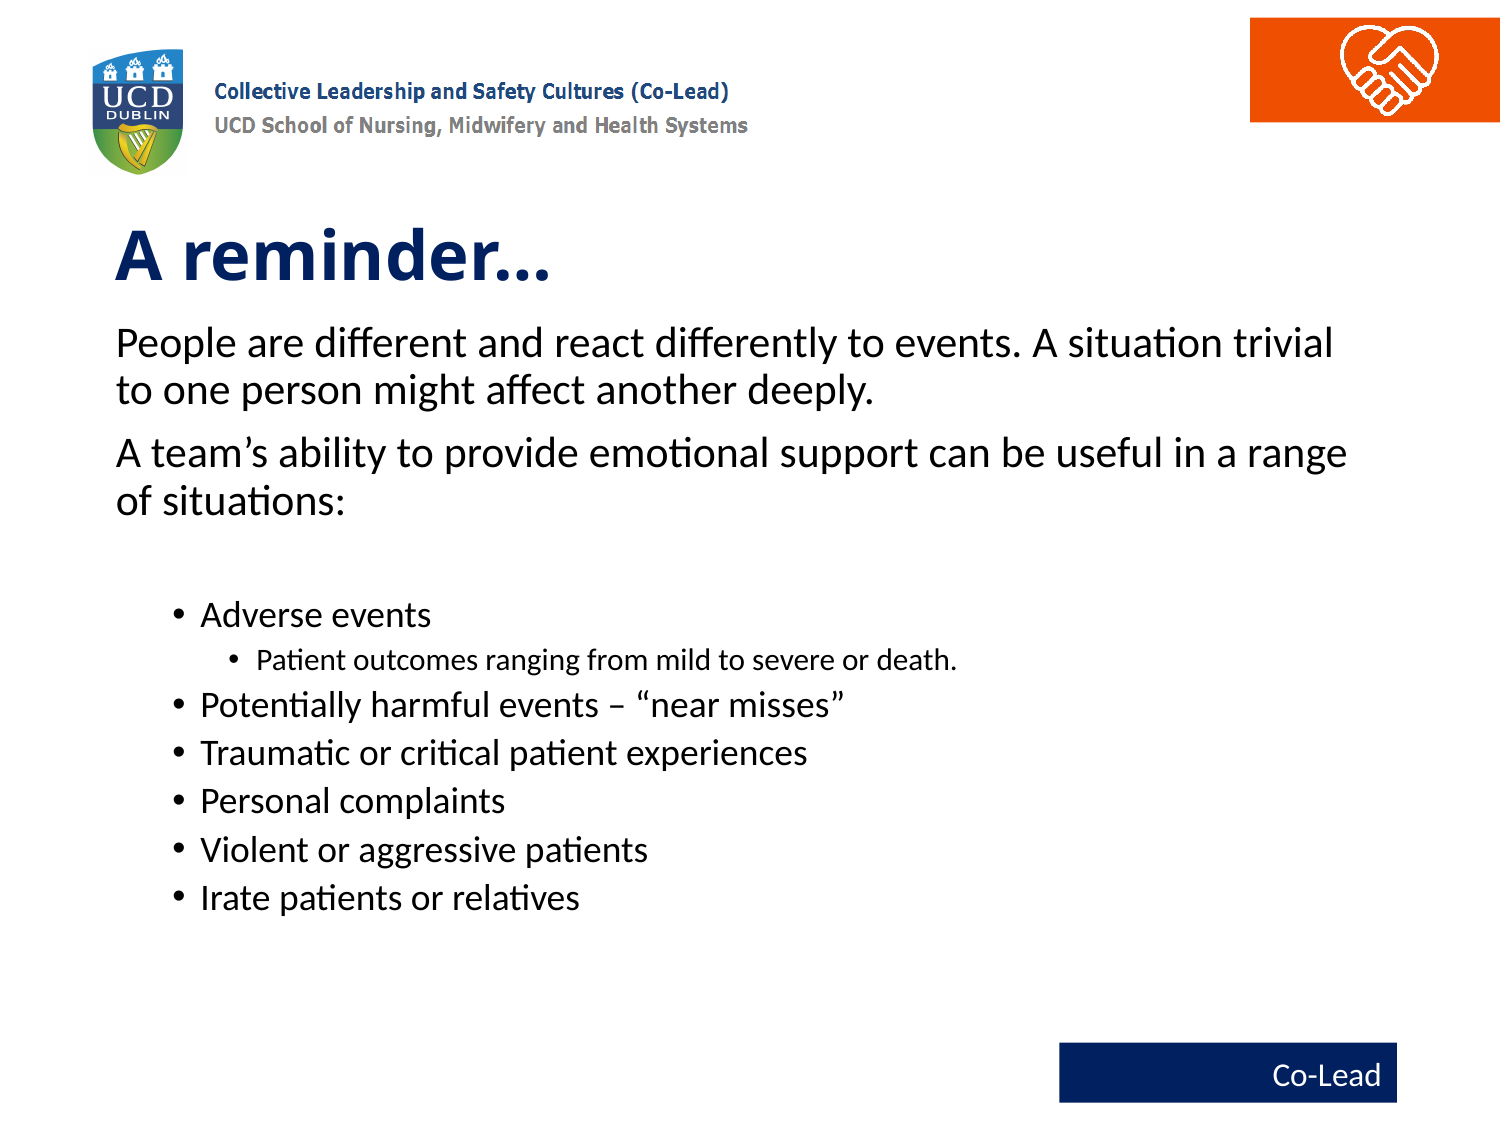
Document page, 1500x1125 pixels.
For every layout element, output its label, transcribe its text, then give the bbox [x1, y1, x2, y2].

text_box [1249, 17, 1500, 123]
picture [207, 70, 764, 149]
title A reminder… [100, 149, 1395, 312]
picture [88, 47, 188, 177]
list People are different and react differently to events. A situation trivial to one person might affect another deeply. A team’s ability to provide emotional support can be useful in a range of situations: Adverse events Patient outcomes ranging from mild to severe or death. Potentially harmful events – “near misses” Traumatic or critical patient experiences Personal complaints Violent or aggressive patients Irate patients or relatives [100, 312, 1395, 951]
